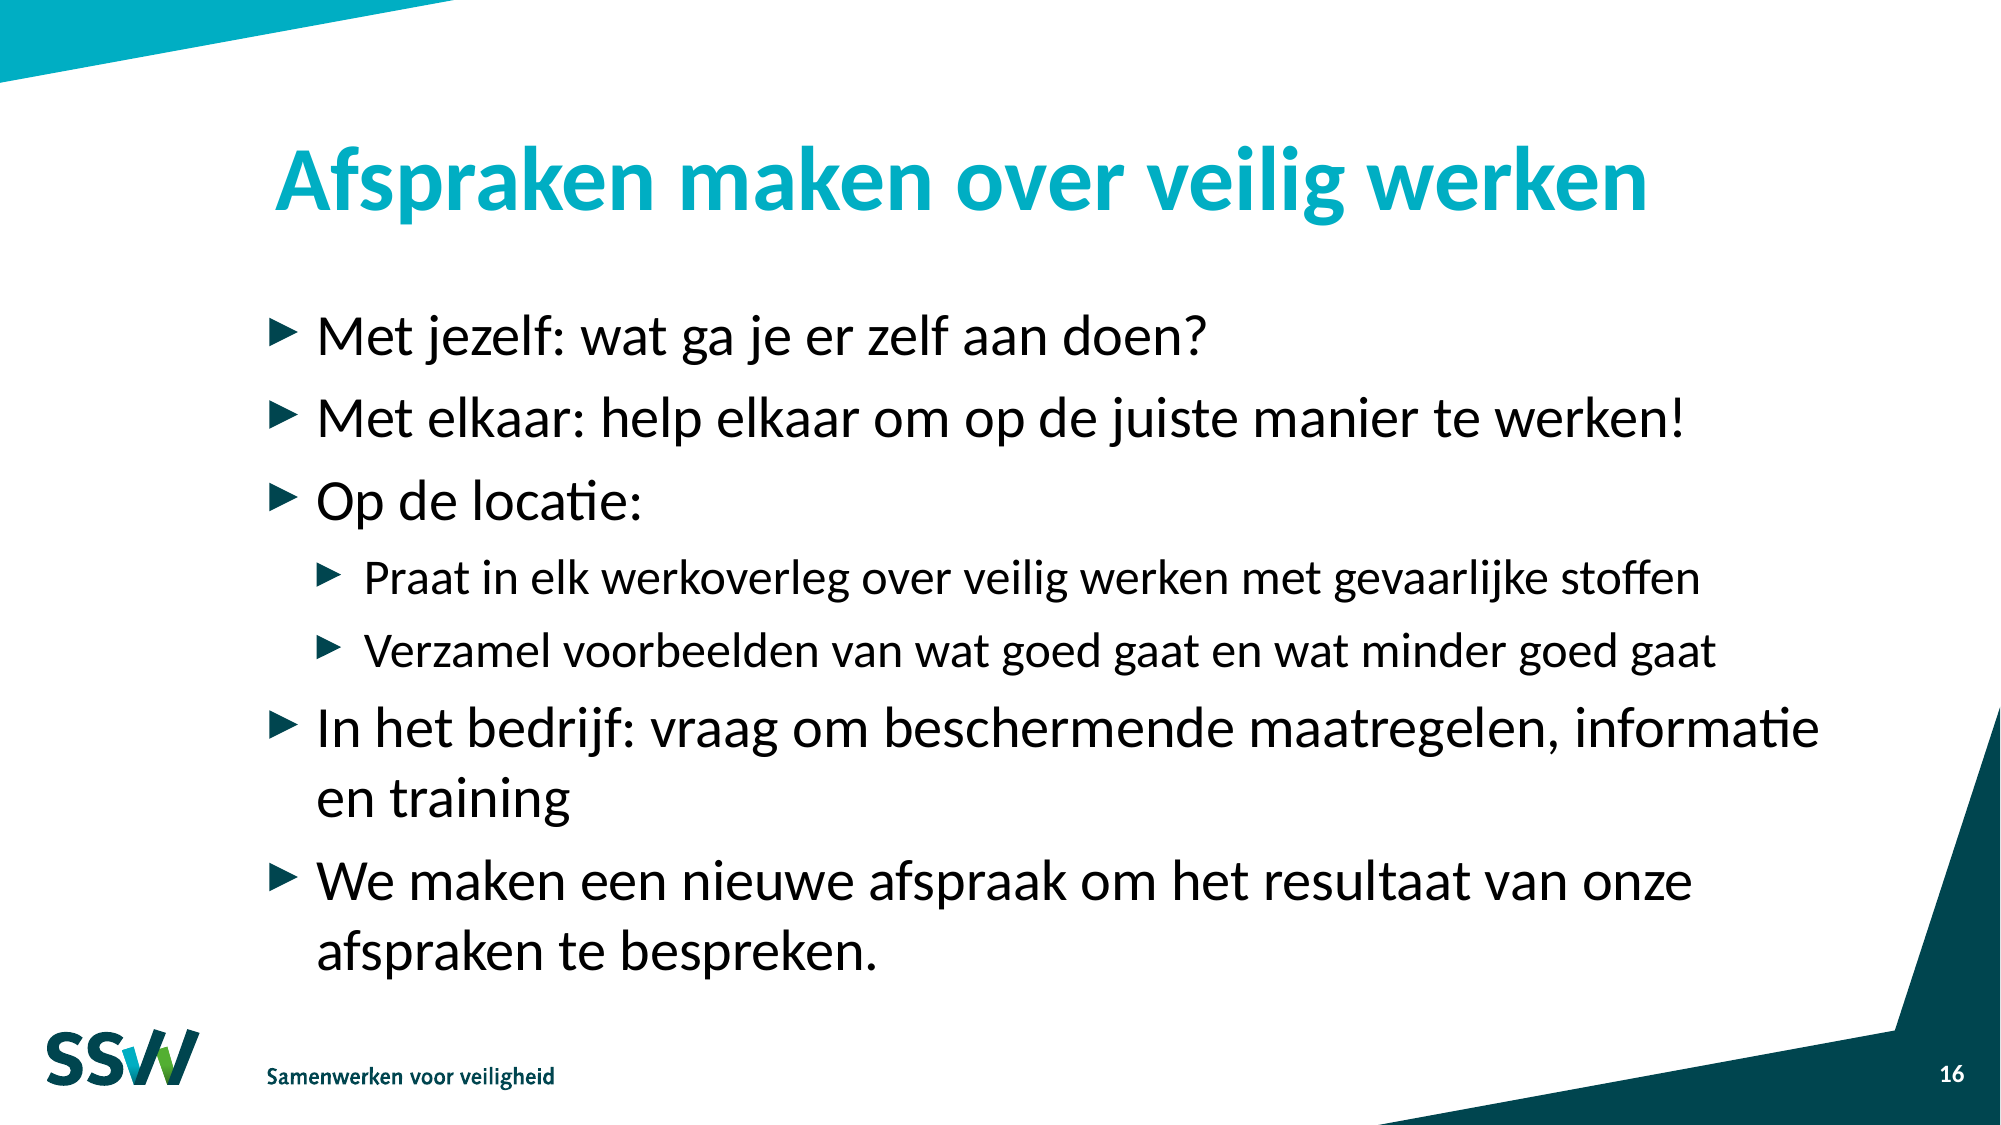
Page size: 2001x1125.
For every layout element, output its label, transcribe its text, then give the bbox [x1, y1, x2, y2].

slide_number 16 [1529, 1042, 1980, 1103]
list Met jezelf: wat ga je er zelf aan doen? Met elkaar: help elkaar om op de juiste manier te werken! Op de locatie: Praat in elk werkoverleg over veilig werken met gevaarlijke stoffen Verzamel voorbeelden van wat goed gaat en wat minder goed gaat In het bedrijf: vraag om beschermende maatregelen, informatie en training We maken een nieuwe afspraak om het resultaat van onze afspraken te bespreken. [269, 297, 1865, 989]
title Afspraken maken over veilig werken [269, 131, 1865, 232]
